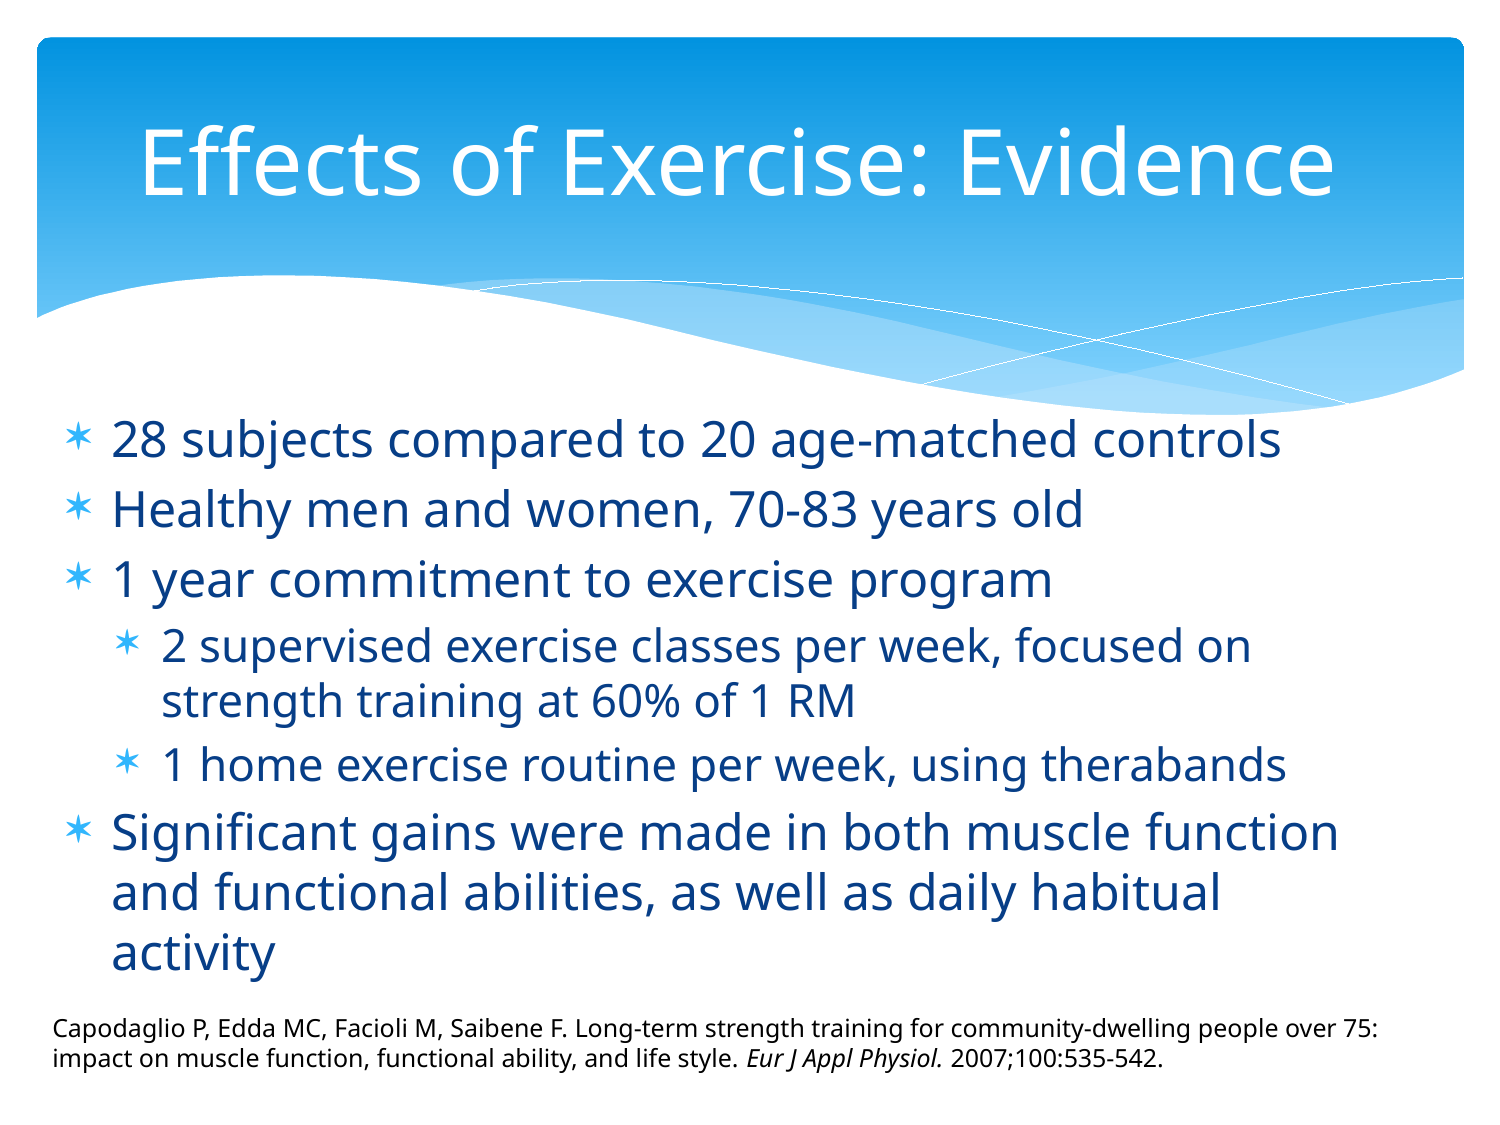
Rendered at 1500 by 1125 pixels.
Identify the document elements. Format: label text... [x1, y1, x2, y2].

list 28 subjects compared to 20 age-matched controls Healthy men and women, 70-83 years old 1 year commitment to exercise program 2 supervised exercise classes per week, focused on strength training at 60% of 1 RM 1 home exercise routine per week, using therabands Significant gains were made in both muscle function and functional abilities, as well as daily habitual activity [51, 399, 1402, 1004]
text_box Capodaglio P, Edda MC, Facioli M, Saibene F. Long-term strength training for community-dwelling people over 75: impact on muscle function, functional ability, and life style. Eur J Appl Physiol. 2007;100:535-542. [37, 1004, 1425, 1080]
title Effects of Exercise: Evidence [75, 55, 1425, 261]
